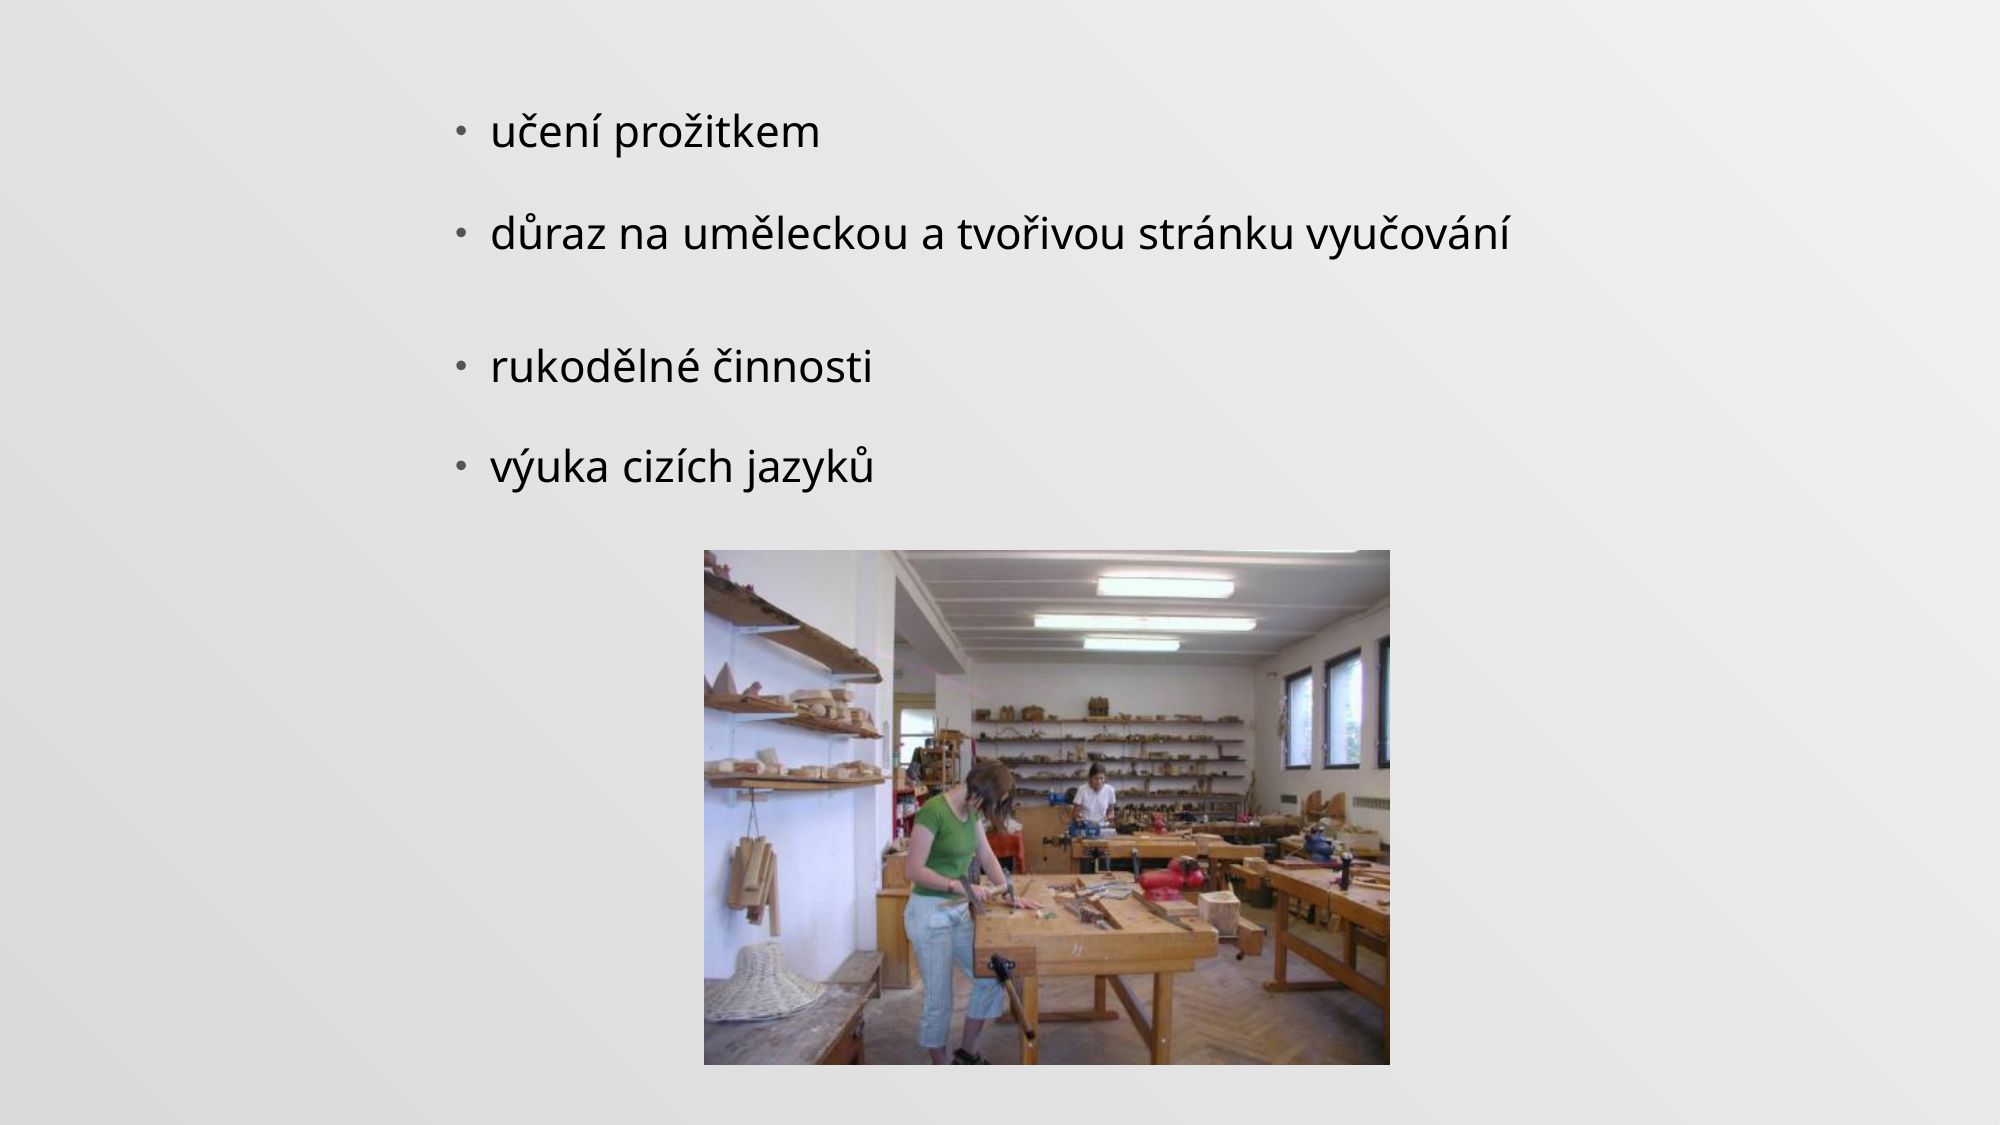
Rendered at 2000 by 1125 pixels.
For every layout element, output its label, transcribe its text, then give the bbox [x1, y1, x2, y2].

picture [704, 550, 1390, 1065]
list učení prožitkem důraz na uměleckou a tvořivou stránku vyučování rukodělné činnosti výuka cizích jazyků [432, 101, 1662, 504]
